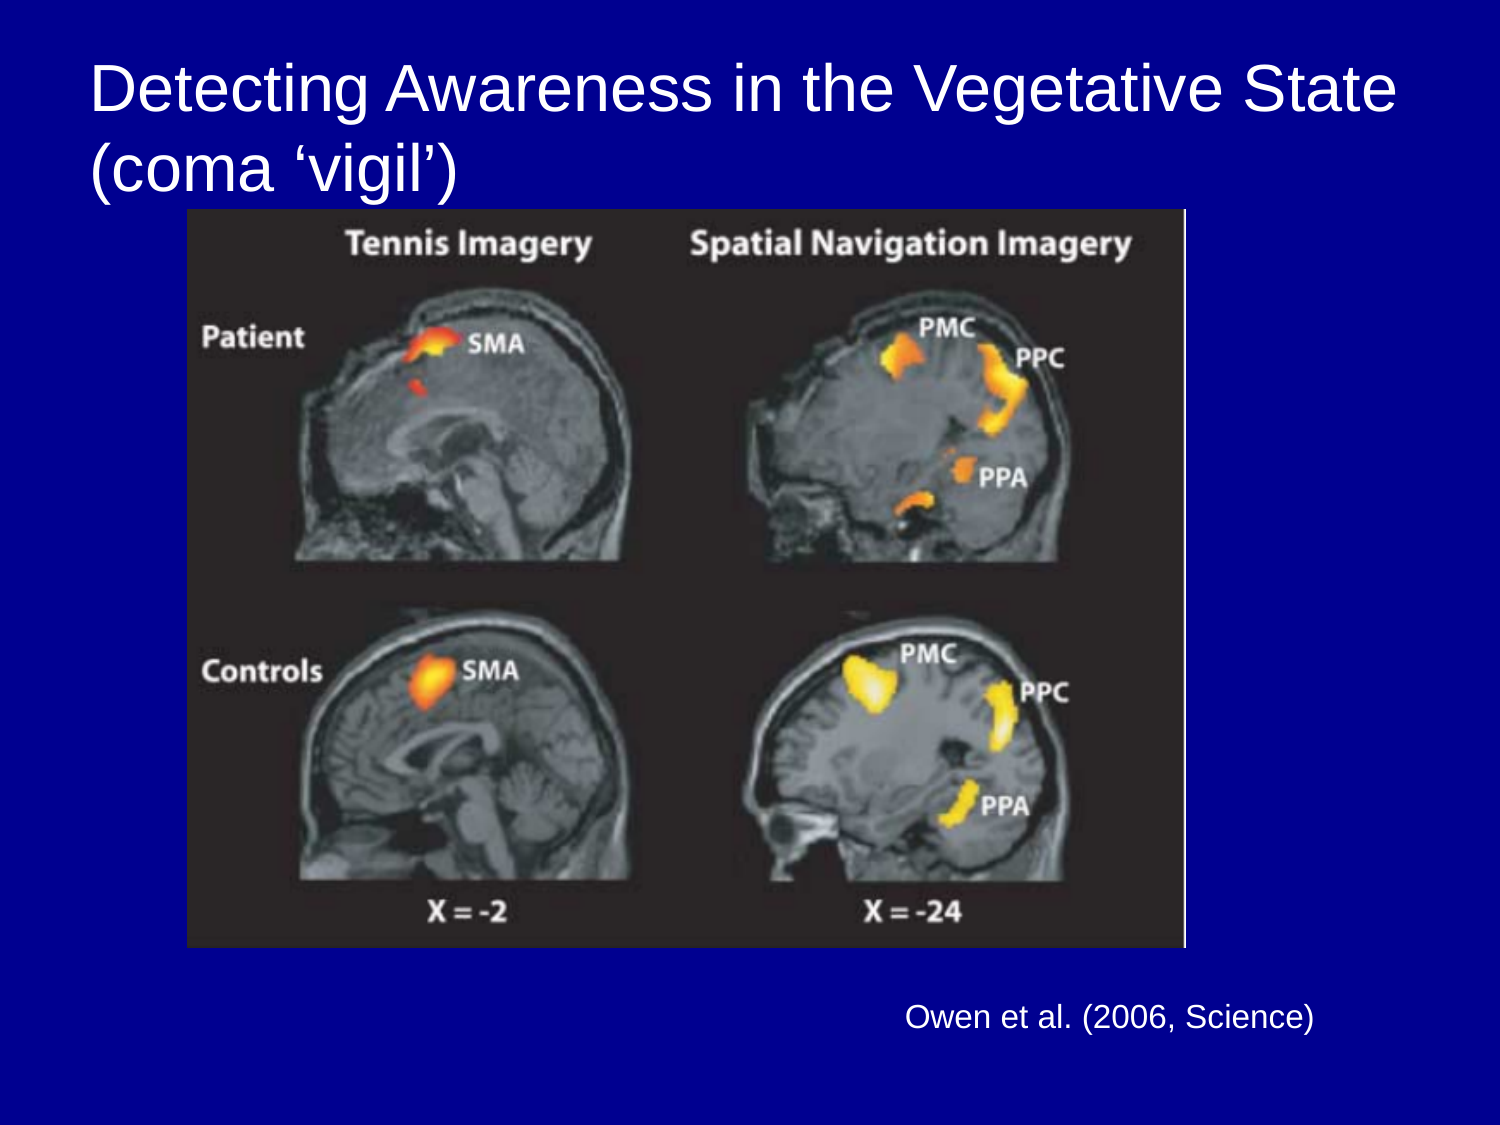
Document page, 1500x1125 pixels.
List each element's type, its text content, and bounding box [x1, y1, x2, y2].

text_box Owen et al. (2006, Science) [890, 987, 1331, 1043]
picture [187, 209, 1186, 949]
text_box Detecting Awareness in the Vegetative State (coma ‘vigil’) [74, 37, 1425, 213]
